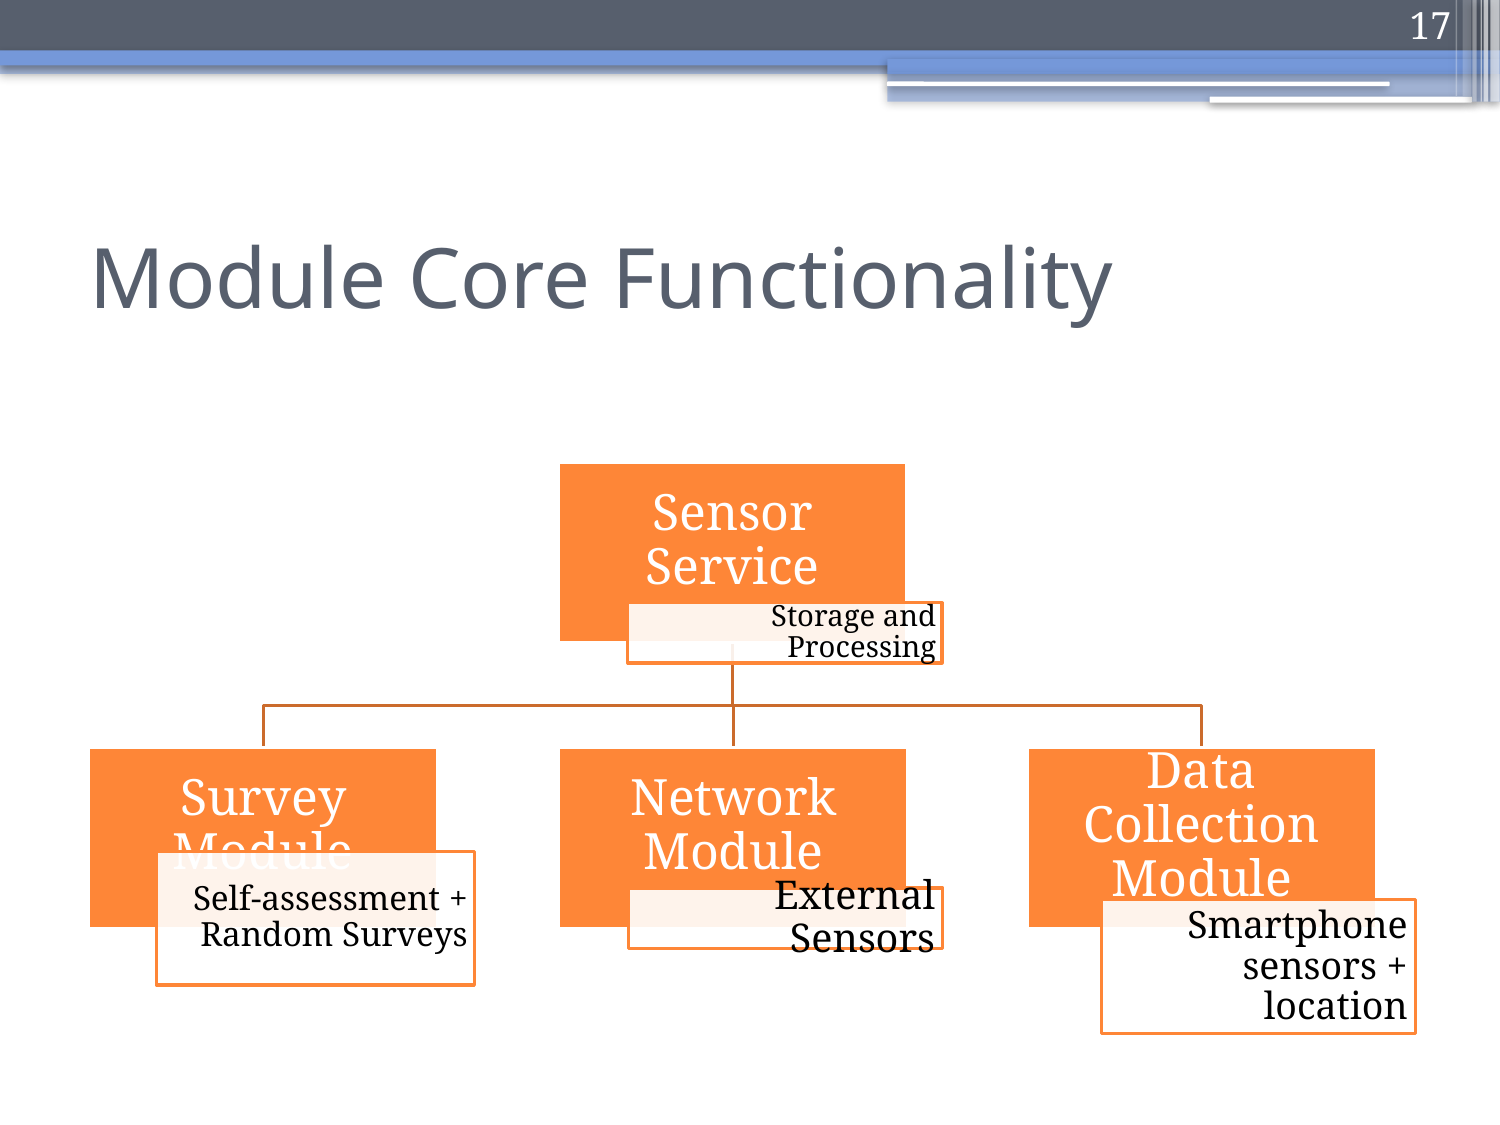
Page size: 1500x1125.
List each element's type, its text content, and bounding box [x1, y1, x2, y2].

slide_number 17 [1341, 0, 1466, 61]
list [74, 368, 1426, 1079]
title Module Core Functionality [75, 187, 1425, 363]
